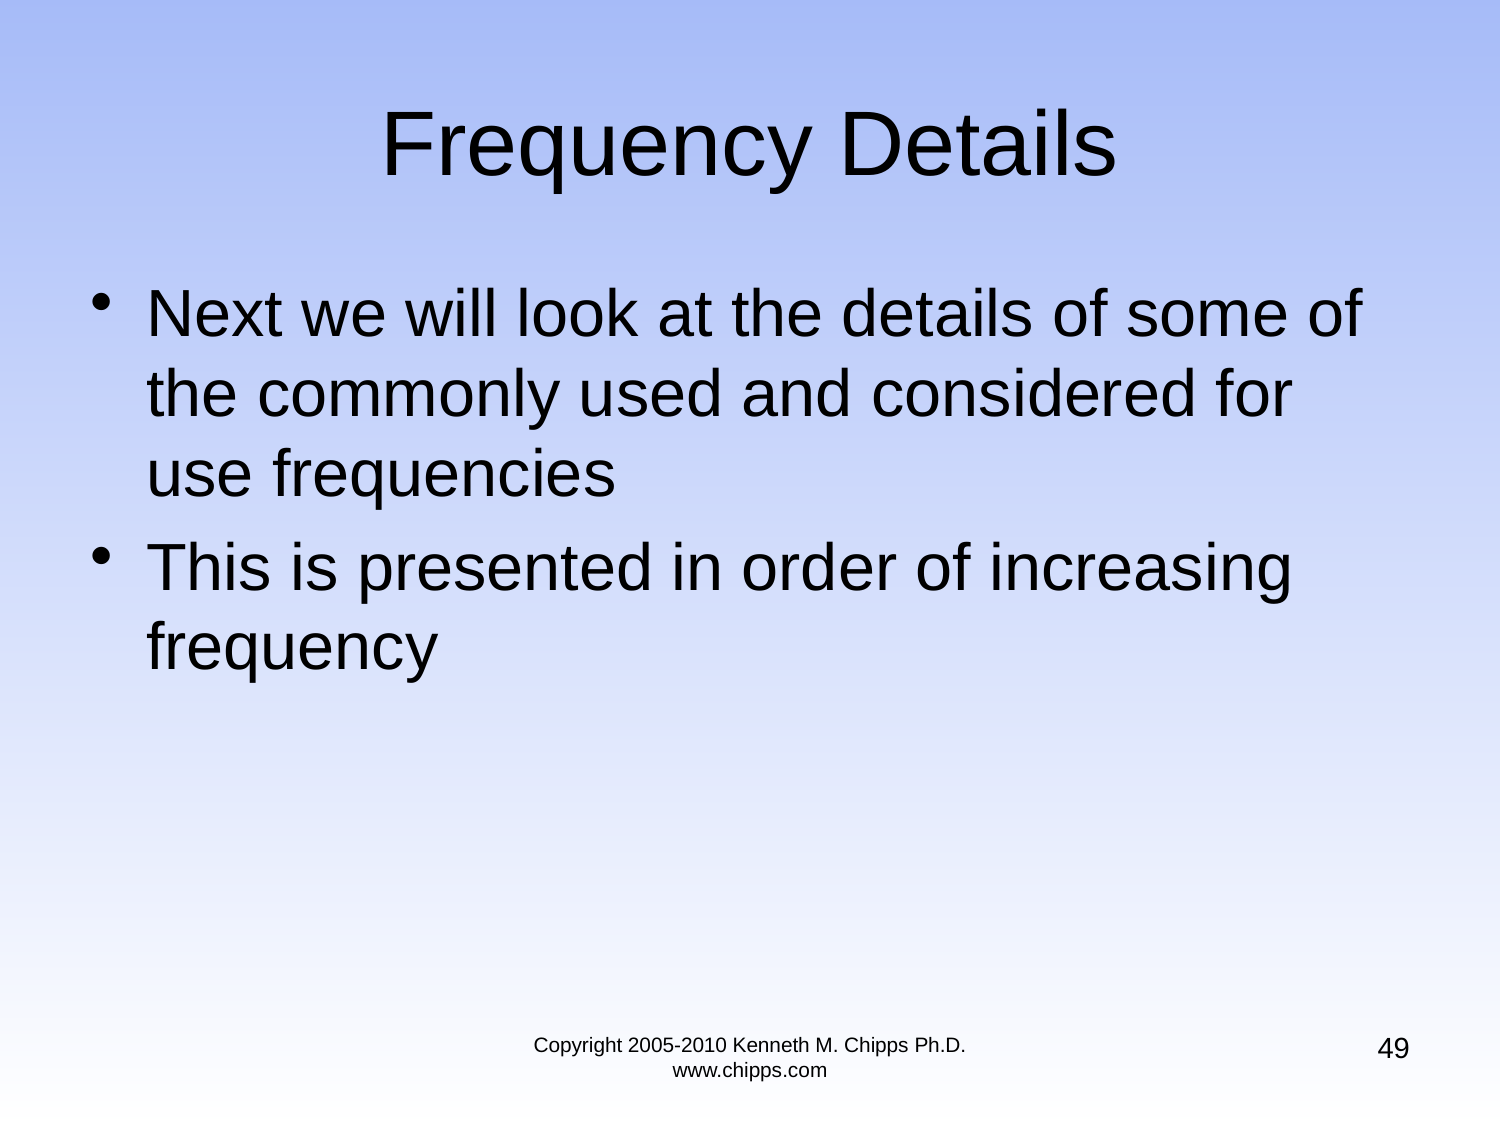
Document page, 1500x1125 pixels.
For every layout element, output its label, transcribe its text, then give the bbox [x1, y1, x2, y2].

title 5 GHz Details [1425, 114, 1500, 118]
slide_number 49 [1074, 1021, 1426, 1101]
list Next we will look at the details of some of the commonly used and considered for use frequencies This is presented in order of increasing frequency [75, 262, 1425, 1005]
title 5 GHz Details [0, 114, 75, 118]
title Frequency Details [75, 45, 1425, 233]
footer Copyright 2005-2010 Kenneth M. Chipps Ph.D. www.chipps.com [449, 1024, 1051, 1103]
